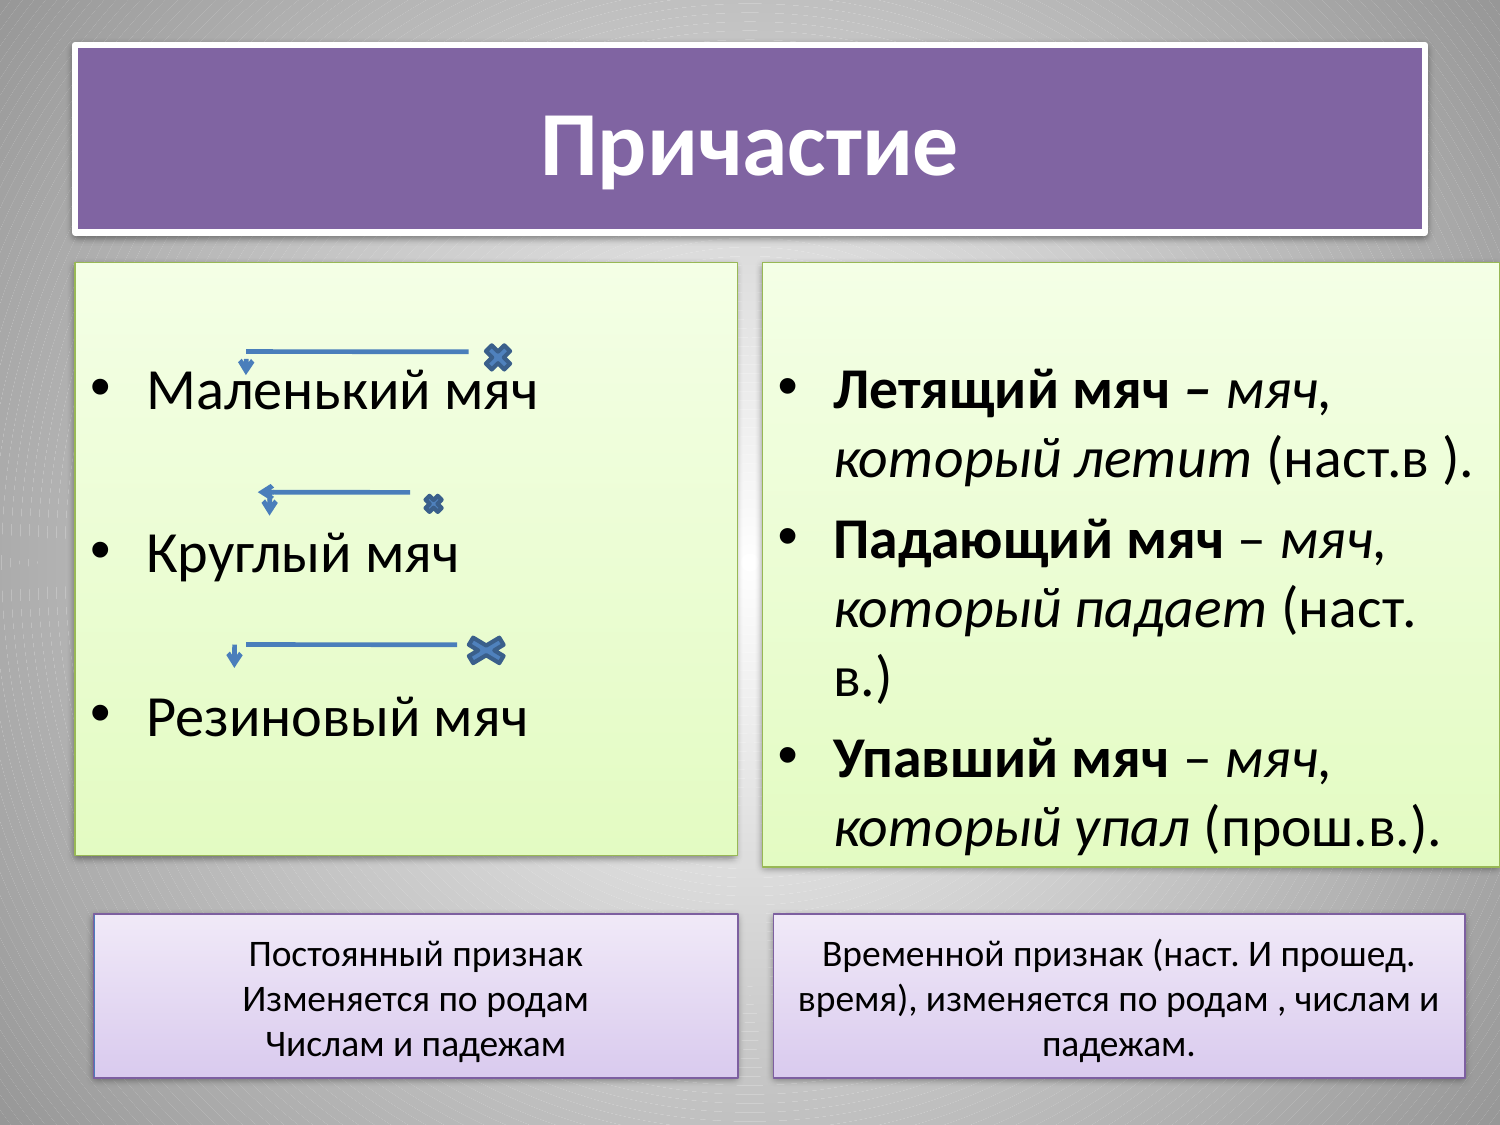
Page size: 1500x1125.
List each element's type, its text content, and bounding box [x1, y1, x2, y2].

text_box Постоянный признак Изменяется по родам Числам и падежам [93, 913, 739, 1079]
text_box [466, 635, 506, 666]
list Маленький мяч Круглый мяч Резиновый мяч [74, 262, 738, 856]
title Причастие [72, 42, 1428, 236]
text_box [423, 493, 444, 514]
text_box [483, 343, 513, 372]
text_box Временной признак (наст. И прошед. время), изменяется по родам , числам и падежам. [773, 913, 1466, 1079]
list Летящий мяч – мяч, который летит (наст.в ). Падающий мяч – мяч, который падает (наст. в.) Упавший мяч – мяч, который упал (прош.в.). [762, 262, 1500, 868]
